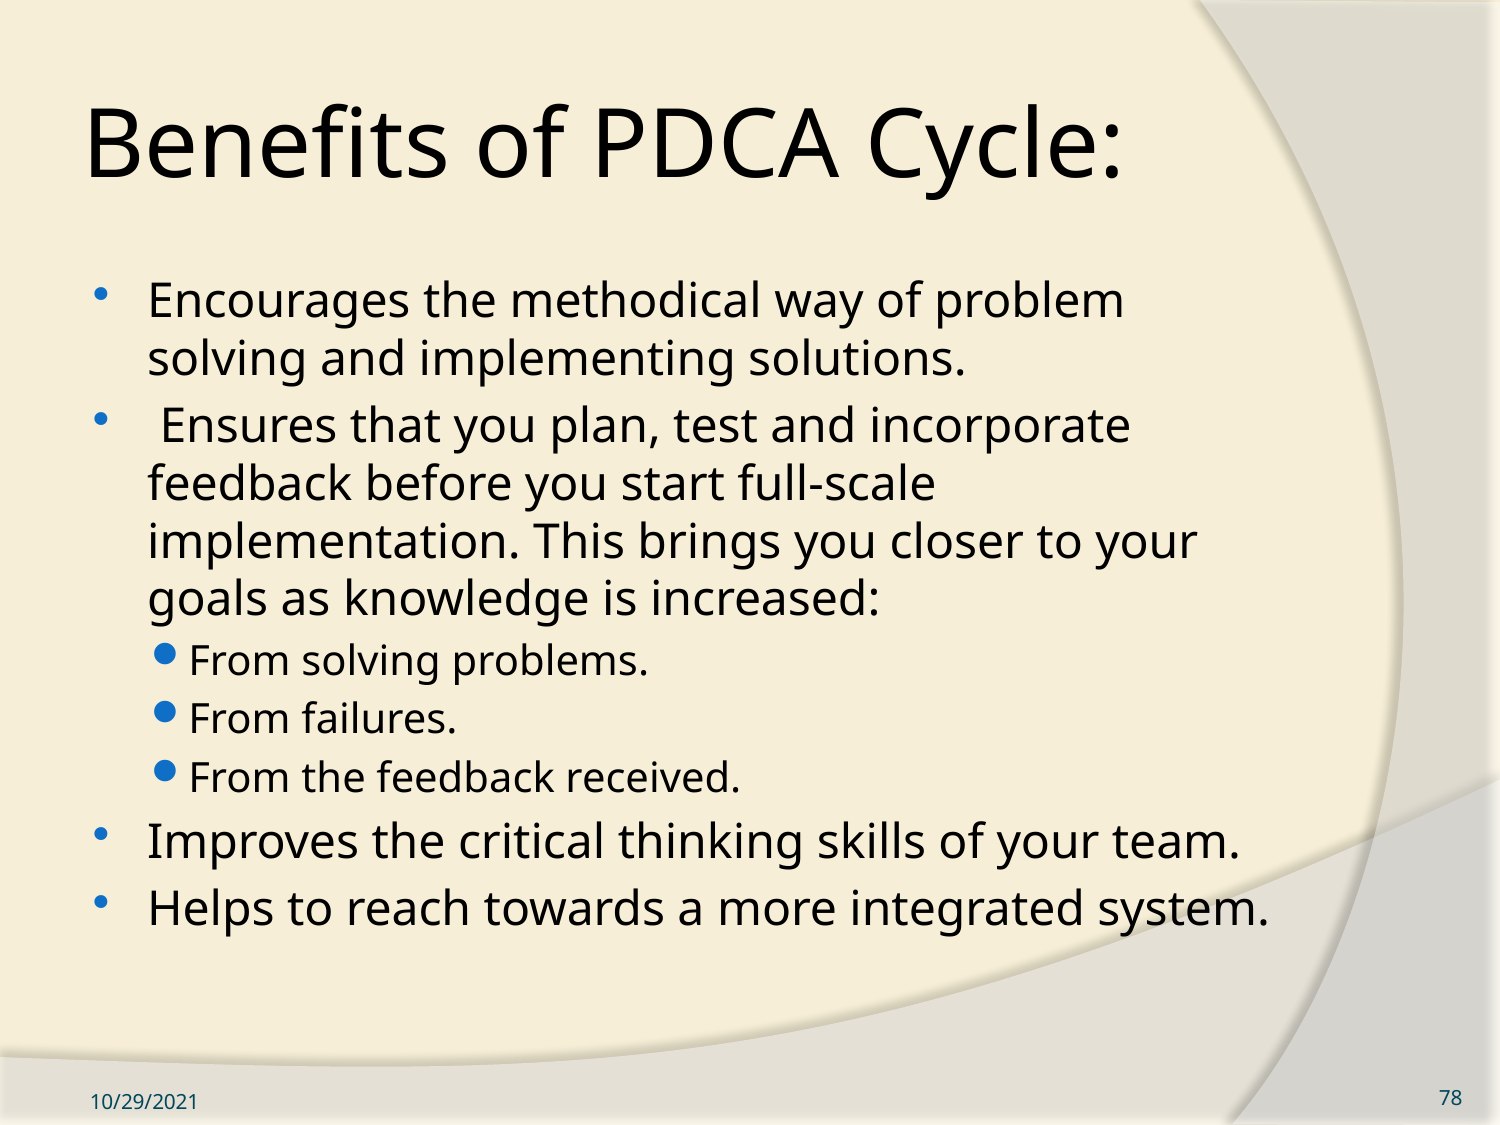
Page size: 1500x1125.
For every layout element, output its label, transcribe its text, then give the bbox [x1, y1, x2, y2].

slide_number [75, 1053, 425, 1114]
slide_number 78 [1337, 1053, 1463, 1114]
title Benefits of PDCA Cycle: [75, 45, 1300, 233]
list Encourages the methodical way of problem solving and implementing solutions. Ensures that you plan, test and incorporate feedback before you start full-scale implementation. This brings you closer to your goals as knowledge is increased: From solving problems. From failures. From the feedback received. Improves the critical thinking skills of your team. Helps to reach towards a more integrated system. [75, 262, 1300, 1005]
